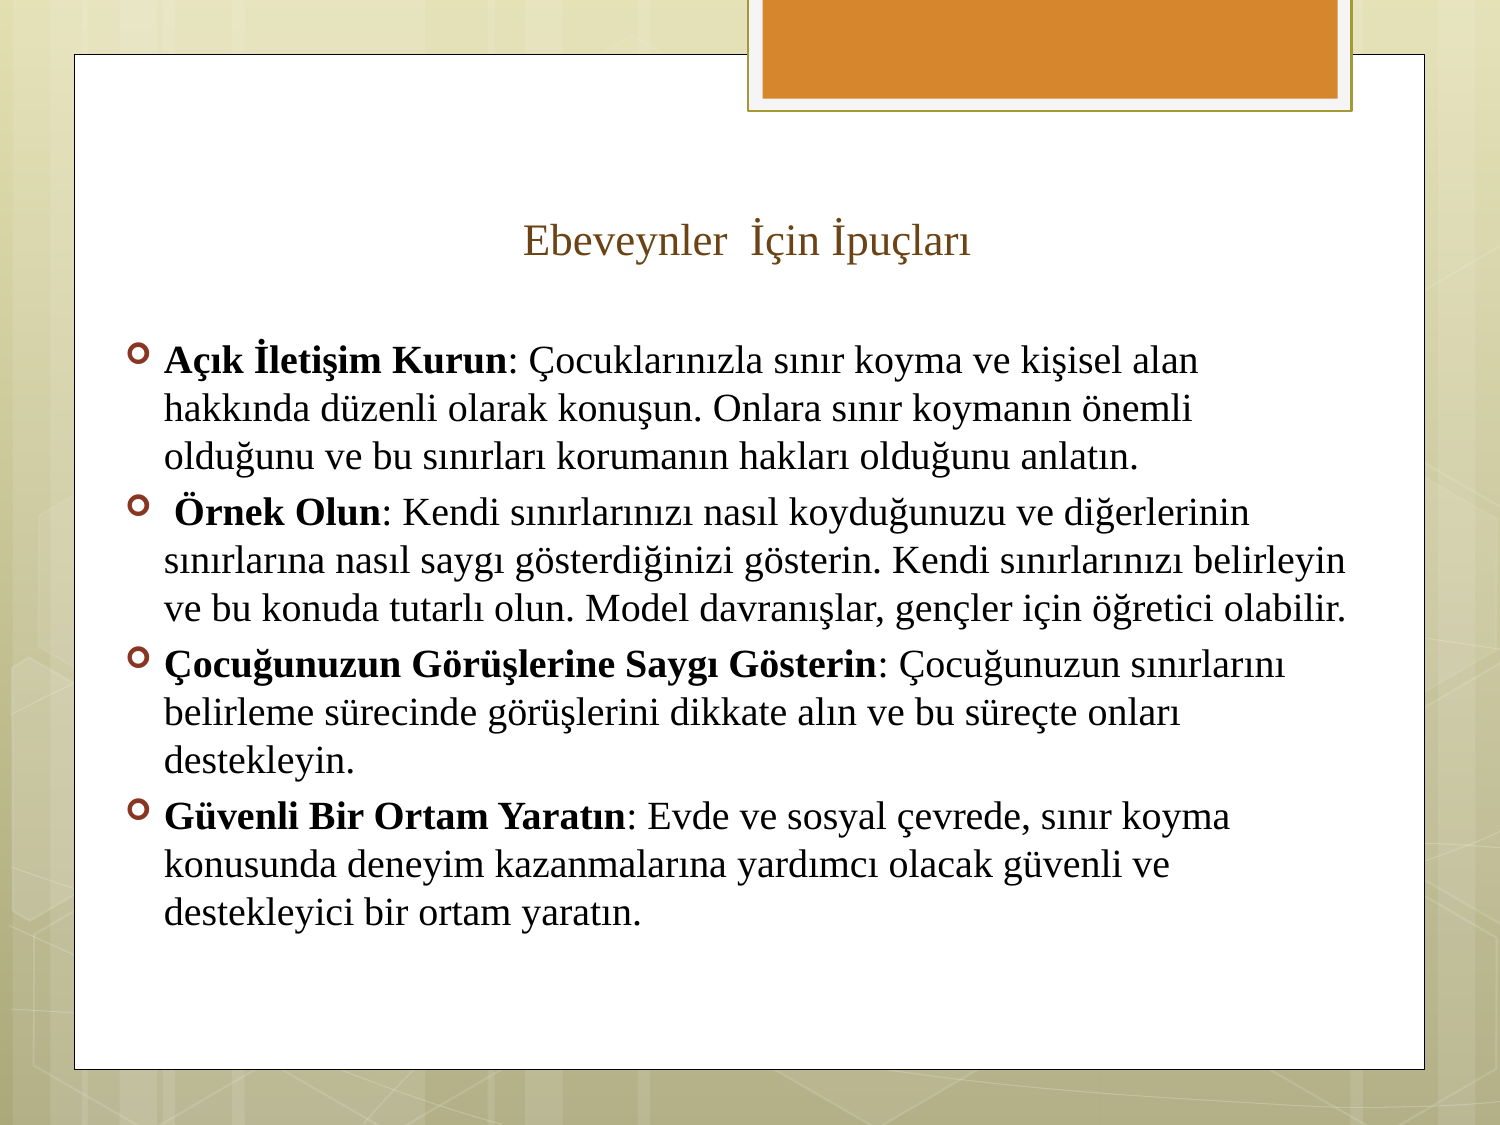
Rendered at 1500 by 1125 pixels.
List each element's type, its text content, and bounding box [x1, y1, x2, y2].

list Açık İletişim Kurun: Çocuklarınızla sınır koyma ve kişisel alan hakkında düzenli olarak konuşun. Onlara sınır koymanın önemli olduğunu ve bu sınırları korumanın hakları olduğunu anlatın. Örnek Olun: Kendi sınırlarınızı nasıl koyduğunuzu ve diğerlerinin sınırlarına nasıl saygı gösterdiğinizi gösterin. Kendi sınırlarınızı belirleyin ve bu konuda tutarlı olun. Model davranışlar, gençler için öğretici olabilir. Çocuğunuzun Görüşlerine Saygı Gösterin: Çocuğunuzun sınırlarını belirleme sürecinde görüşlerini dikkate alın ve bu süreçte onları destekleyin. Güvenli Bir Ortam Yaratın: Evde ve sosyal çevrede, sınır koyma konusunda deneyim kazanmalarına yardımcı olacak güvenli ve destekleyici bir ortam yaratın. [100, 326, 1365, 993]
title Ebeveynler İçin İpuçları [171, 149, 1324, 326]
